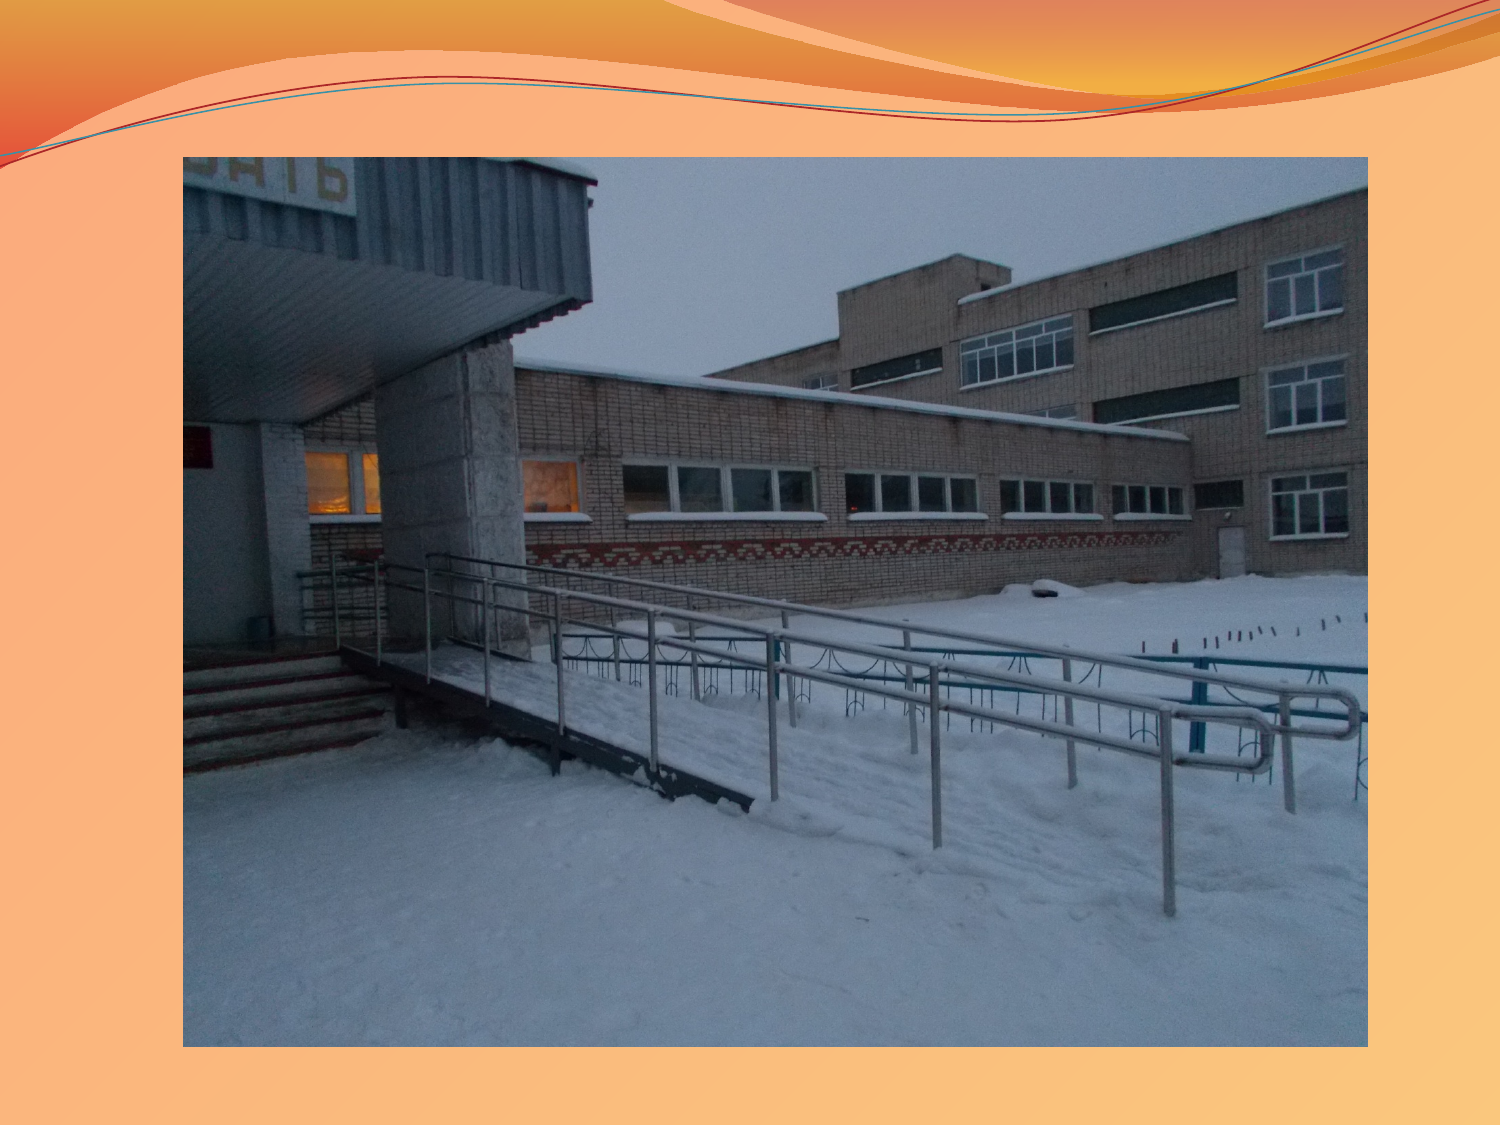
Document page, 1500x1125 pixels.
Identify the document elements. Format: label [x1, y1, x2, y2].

list [182, 157, 1368, 1047]
